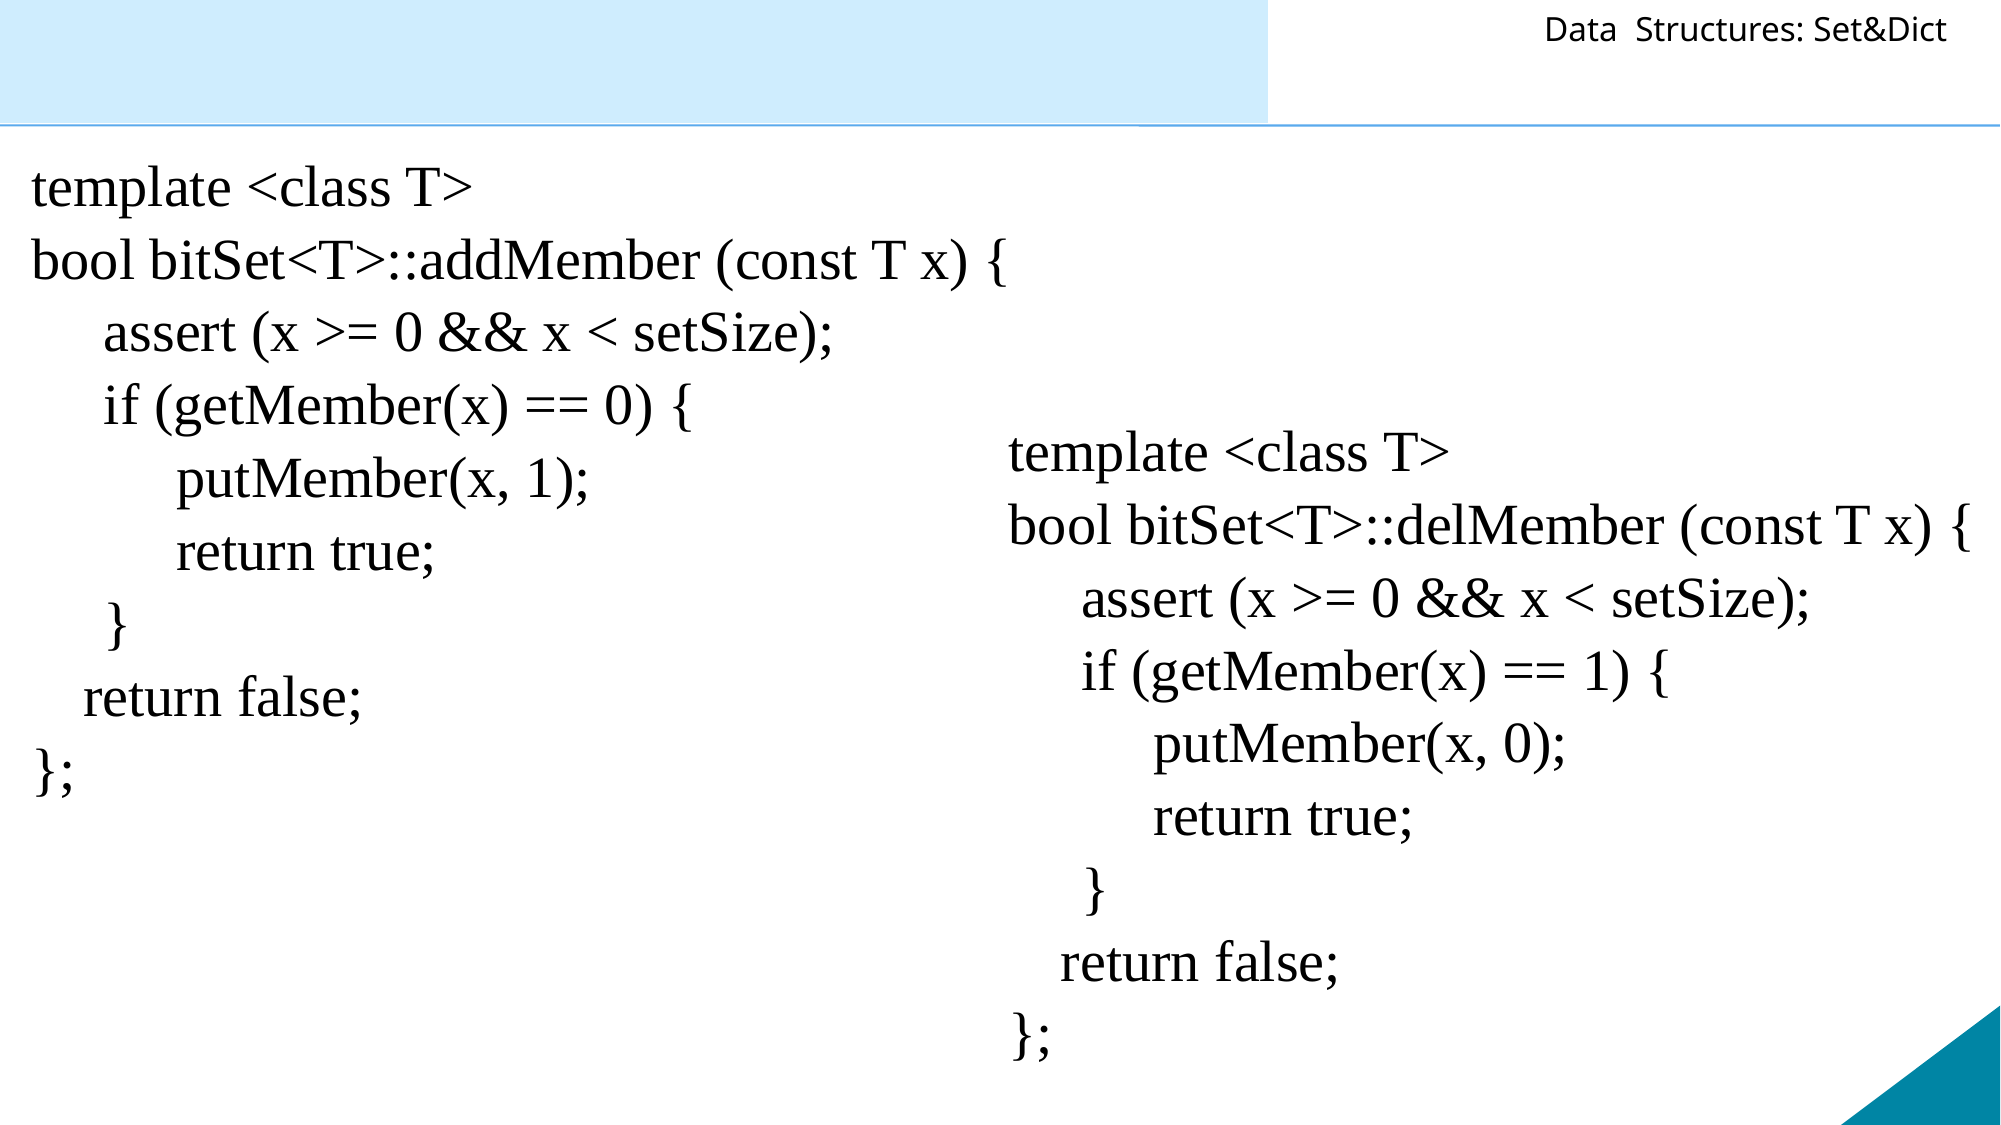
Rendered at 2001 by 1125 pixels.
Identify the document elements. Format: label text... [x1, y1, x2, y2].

text_box template <class T> bool bitSet<T>::delMember (const T x) { assert (x >= 0 && x < setSize); if (getMember(x) == 1) { putMember(x, 0); return true; } return false; }; [993, 406, 1995, 1125]
list template <class T> bool bitSet<T>::addMember (const T x) { assert (x >= 0 && x < setSize); if (getMember(x) == 0) { putMember(x, 1); return true; } return false; }; [16, 140, 1042, 1104]
